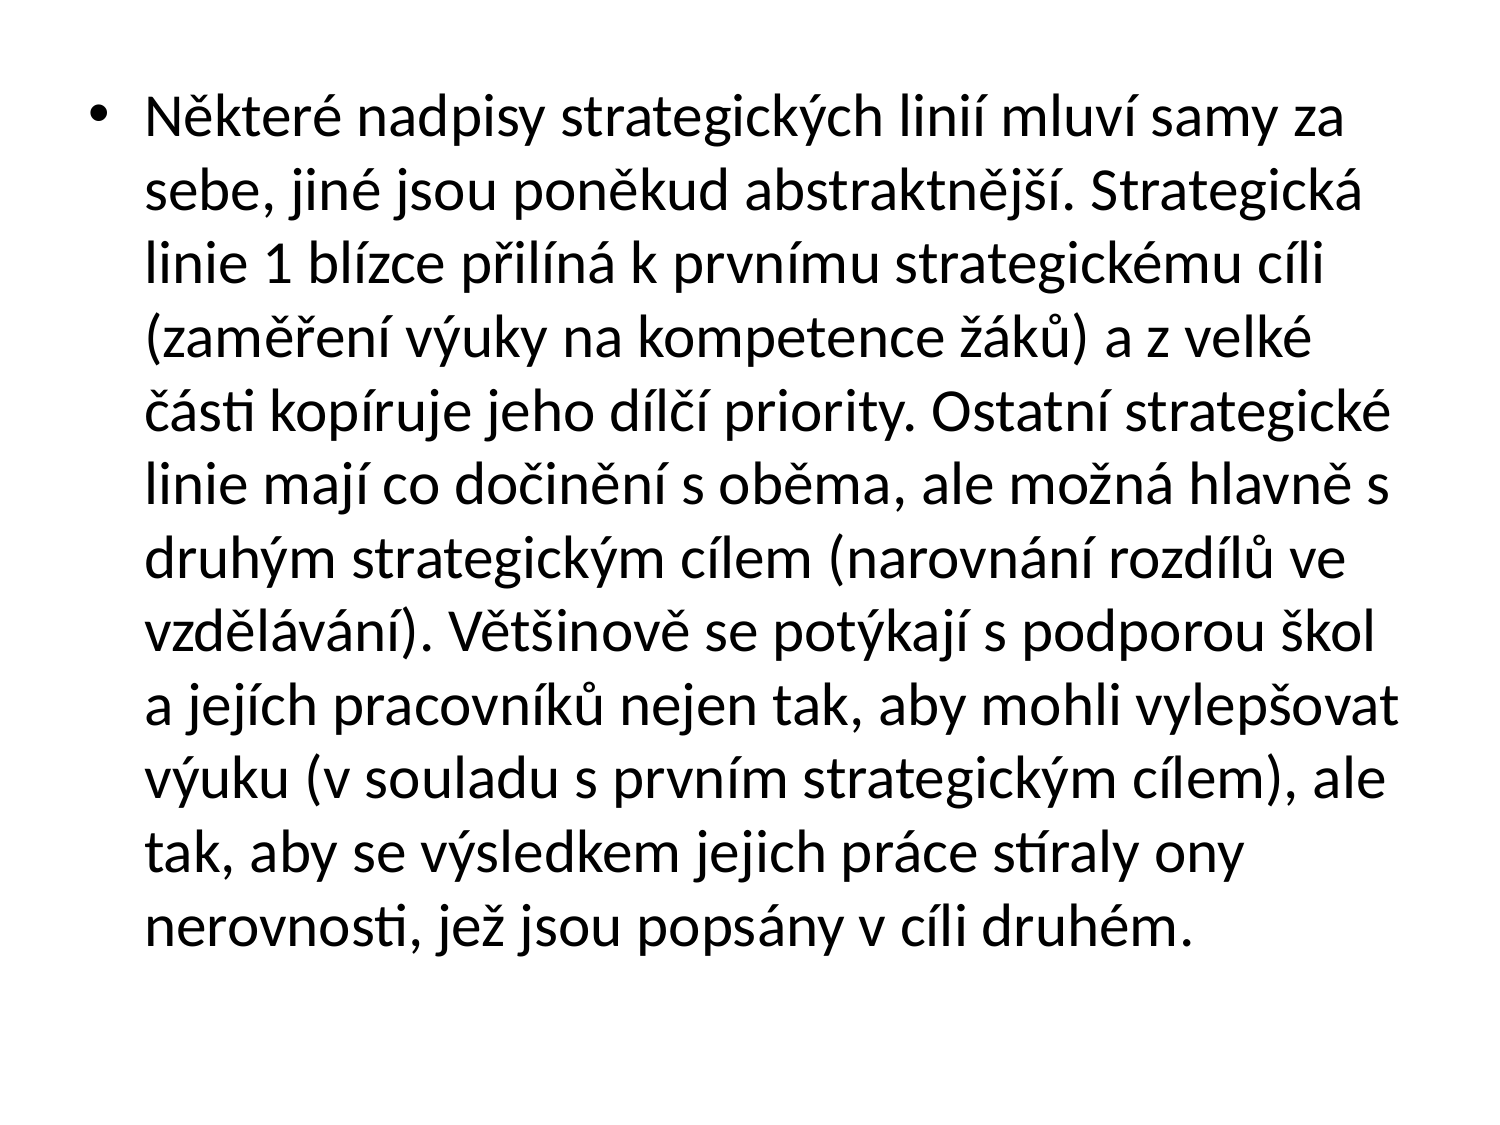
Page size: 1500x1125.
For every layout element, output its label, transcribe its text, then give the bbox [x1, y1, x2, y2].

list Některé nadpisy strategických linií mluví samy za sebe, jiné jsou poněkud abstraktnější. Strategická linie 1 blízce přilíná k prvnímu strategickému cíli (zaměření výuky na kompetence žáků) a z velké části kopíruje jeho dílčí priority. Ostatní strategické linie mají co dočinění s oběma, ale možná hlavně s druhým strategickým cílem (narovnání rozdílů ve vzdělávání). Většinově se potýkají s podporou škol a jejích pracovníků nejen tak, aby mohli vylepšovat výuku (v souladu s prvním strategickým cílem), ale tak, aby se výsledkem jejich práce stíraly ony nerovnosti, jež jsou popsány v cíli druhém. [73, 67, 1425, 1005]
